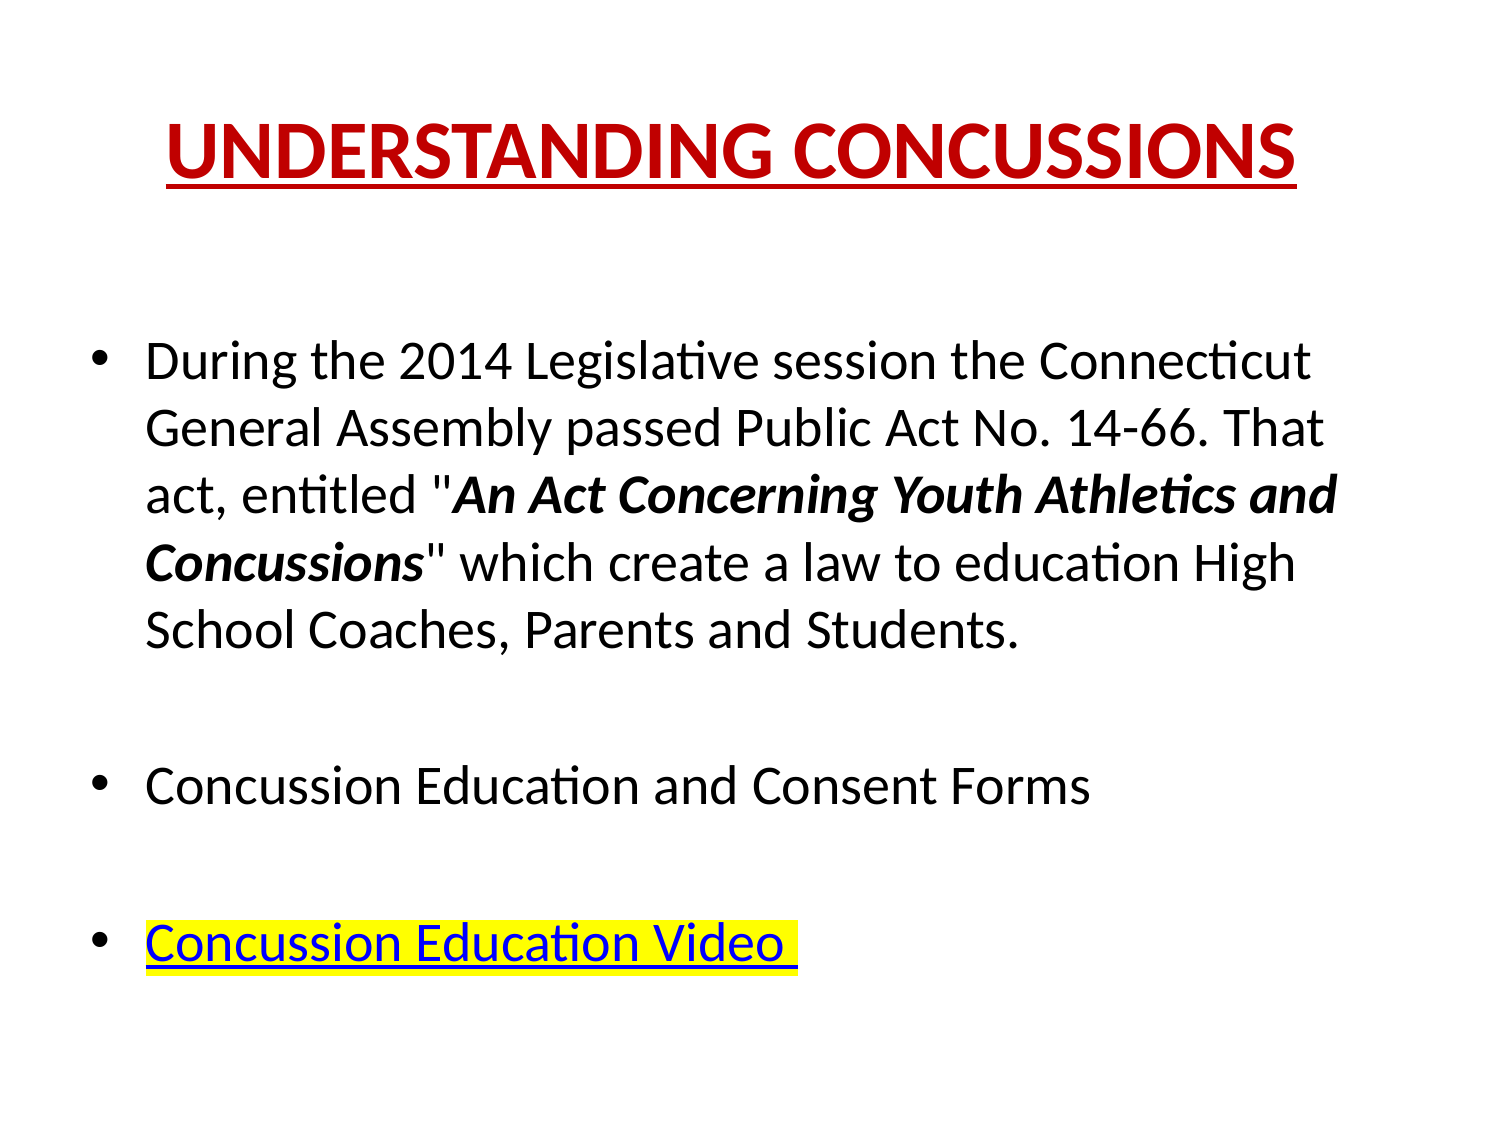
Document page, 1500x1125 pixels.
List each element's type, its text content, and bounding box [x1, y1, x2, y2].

list During the 2014 Legislative session the Connecticut General Assembly passed Public Act No. 14-66. That act, entitled "An Act Concerning Youth Athletics and Concussions" which create a law to education High School Coaches, Parents and Students. Concussion Education and Consent Forms Concussion Education Video [75, 237, 1425, 986]
text_box UNDERSTANDING CONCUSSIONS [37, 87, 1425, 203]
